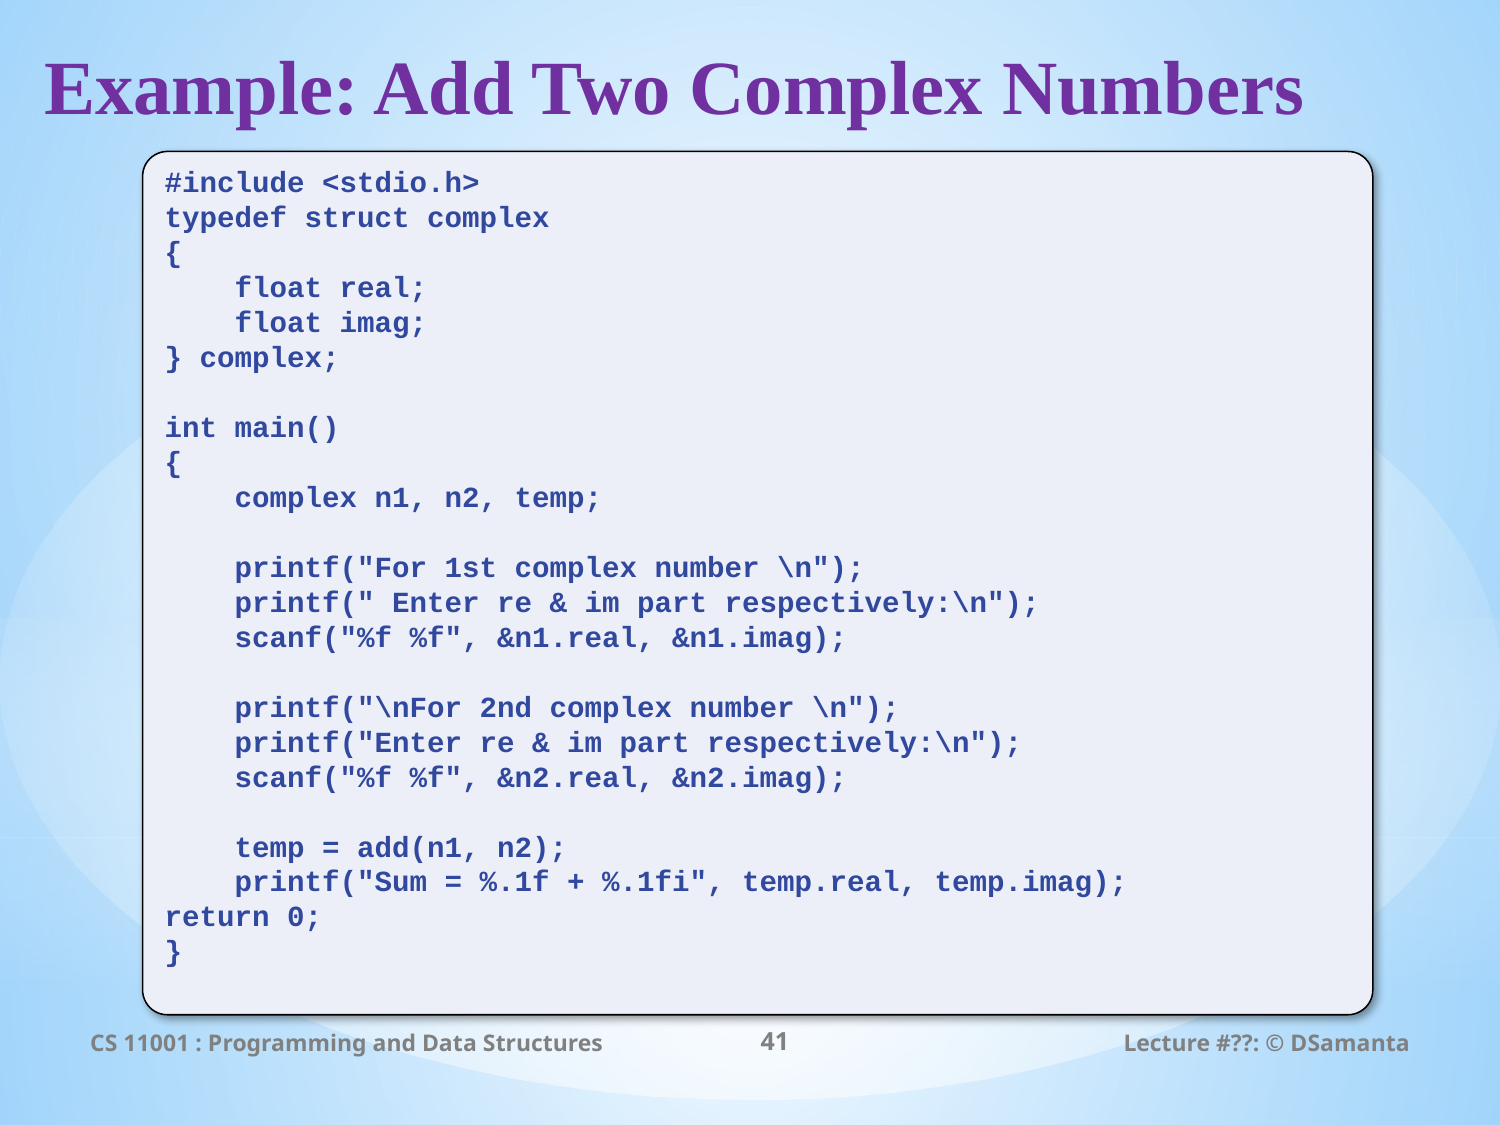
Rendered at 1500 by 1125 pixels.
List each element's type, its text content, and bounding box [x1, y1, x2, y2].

footer CS 11001 : Programming and Data Structures [75, 1012, 624, 1073]
text_box #include <stdio.h> typedef struct complex { float real; float imag; } complex; int main() { complex n1, n2, temp; printf("For 1st complex number \n"); printf(" Enter re & im part respectively:\n"); scanf("%f %f", &n1.real, &n1.imag); printf("\nFor 2nd complex number \n"); printf("Enter re & im part respectively:\n"); scanf("%f %f", &n2.real, &n2.imag); temp = add(n1, n2); printf("Sum = %.1f + %.1fi", temp.real, temp.imag); return 0; } [141, 150, 1374, 1016]
title Example: Add Two Complex Numbers [29, 30, 1459, 219]
slide_number Lecture #??: © DSamanta [1012, 1012, 1425, 1073]
slide_number 41 [624, 1026, 925, 1073]
